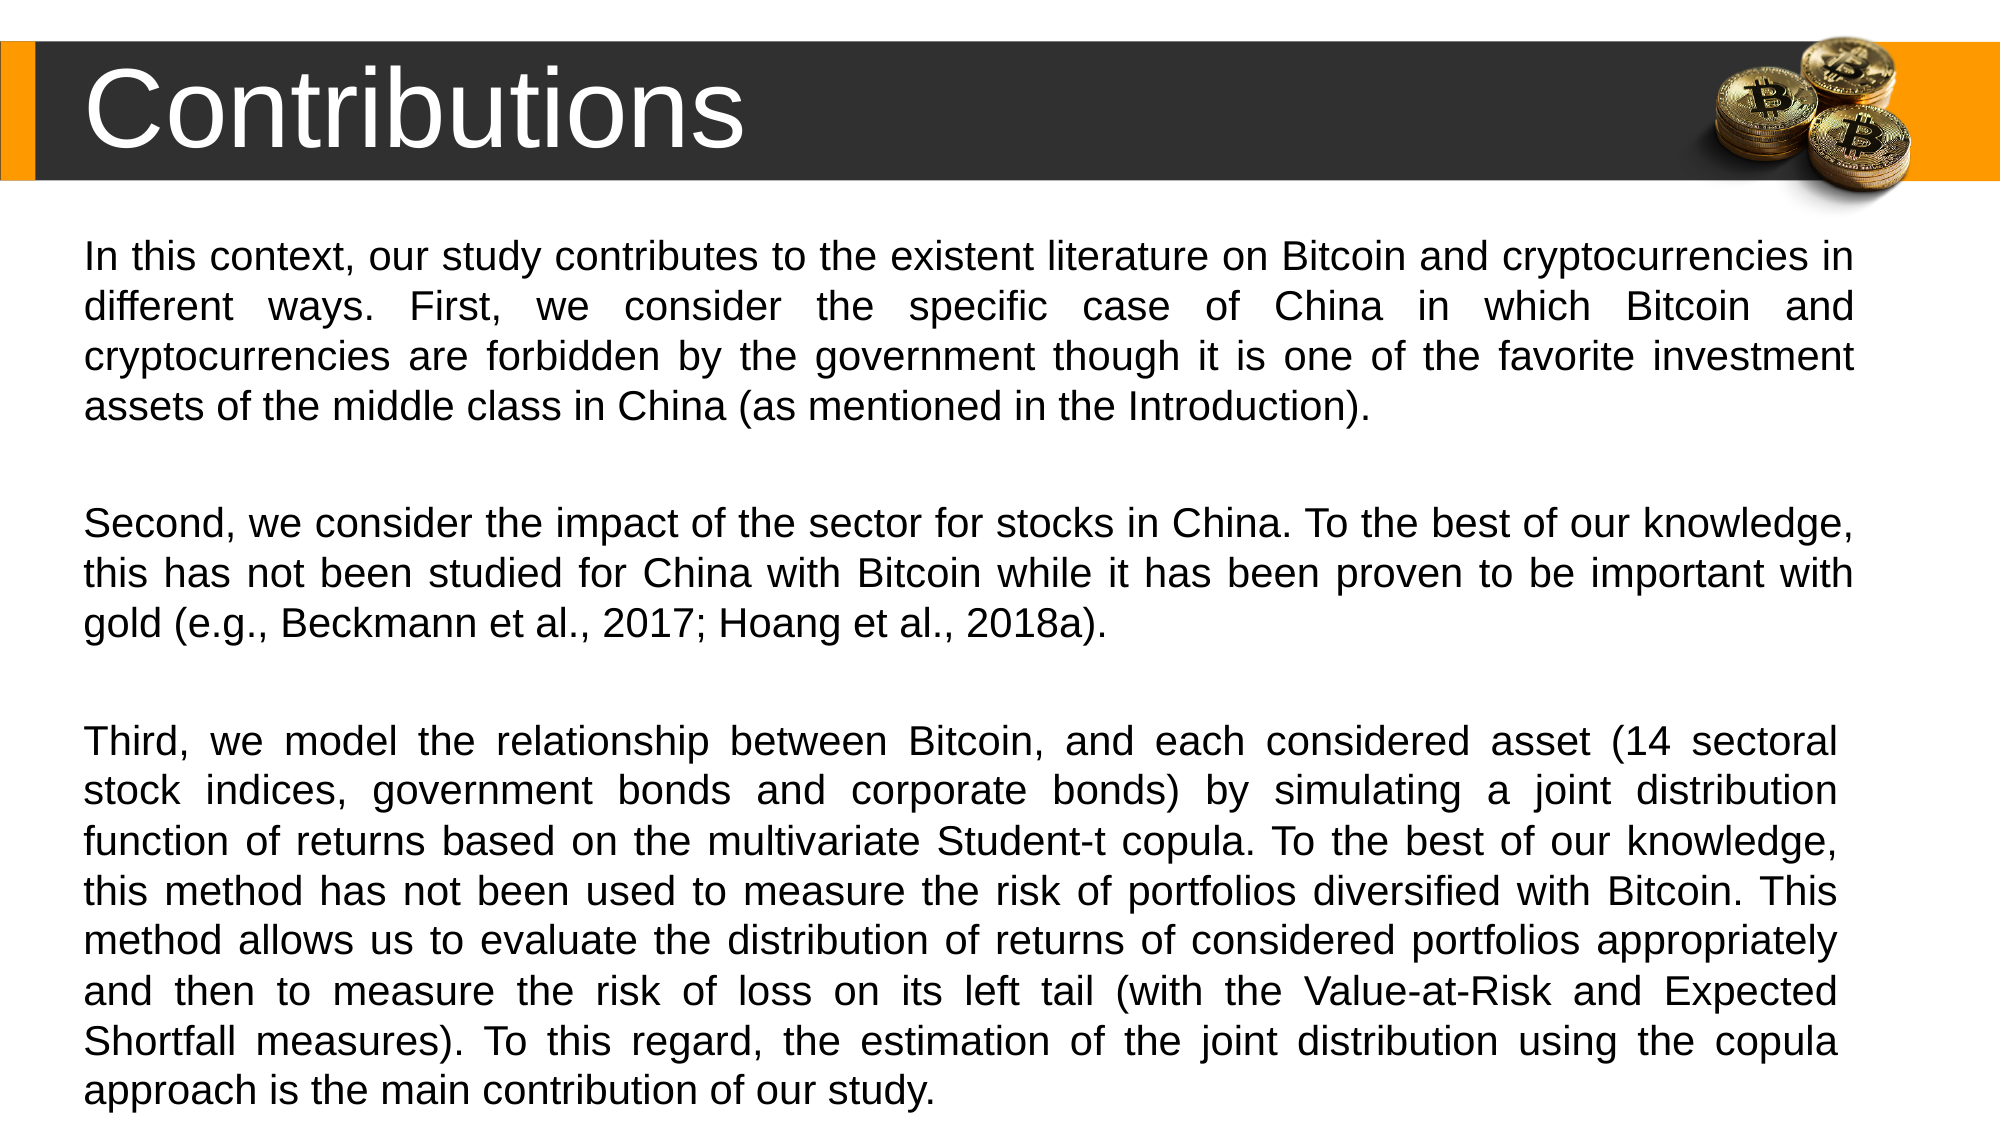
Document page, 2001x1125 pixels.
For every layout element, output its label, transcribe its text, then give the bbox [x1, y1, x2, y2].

text_box In this context, our study contributes to the existent literature on Bitcoin and cryptocurrencies in different ways. First, we consider the specific case of China in which Bitcoin and cryptocurrencies are forbidden by the government though it is one of the favorite investment assets of the middle class in China (as mentioned in the Introduction). [69, 221, 1871, 436]
text_box Third, we model the relationship between Bitcoin, and each considered asset (14 sectoral stock indices, government bonds and corporate bonds) by simulating a joint distribution function of returns based on the multivariate Student-t copula. To the best of our knowledge, this method has not been used to measure the risk of portfolios diversified with Bitcoin. This method allows us to evaluate the distribution of returns of considered portfolios appropriately and then to measure the risk of loss on its left tail (with the Value-at-Risk and Expected Shortfall measures). To this regard, the estimation of the joint distribution using the copula approach is the main contribution of our study. [68, 705, 1854, 1121]
list Contributions [69, 51, 1524, 171]
text_box Second, we consider the impact of the sector for stocks in China. To the best of our knowledge, this has not been studied for China with Bitcoin while it has been proven to be important with gold (e.g., Beckmann et al., 2017; Hoang et al., 2018a). [68, 488, 1871, 654]
picture [1673, 32, 1913, 222]
